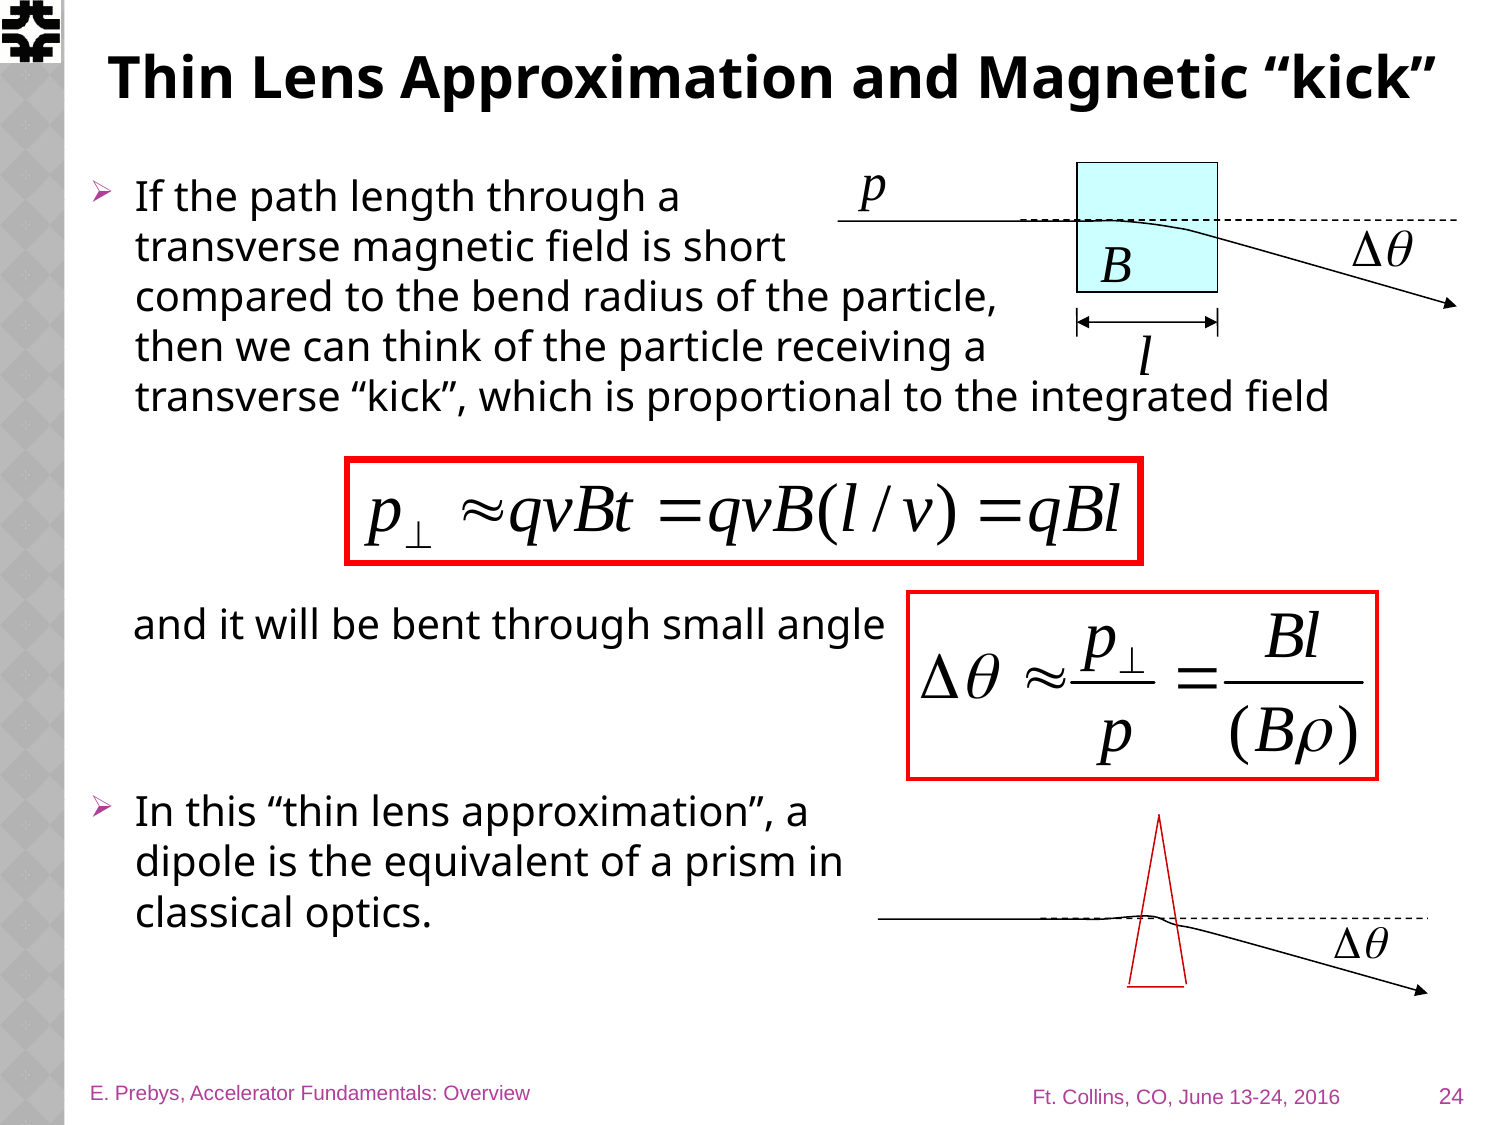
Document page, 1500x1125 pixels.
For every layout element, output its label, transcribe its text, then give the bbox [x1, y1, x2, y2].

footer E. Prebys, Accelerator Fundamentals: Overview [75, 1075, 709, 1105]
list If the path length through a transverse magnetic field is short compared to the bend radius of the particle, then we can think of the particle receiving a transverse “kick”, which is proportional to the integrated field and it will be bent through small angle In this “thin lens approximation”, a dipole is the equivalent of a prism in classical optics. [74, 162, 1488, 437]
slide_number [827, 1077, 1355, 1110]
picture [0, 0, 61, 63]
title Thin Lens Approximation and Magnetic “kick” [99, 37, 1456, 110]
text_box [0, 0, 65, 1125]
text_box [837, 162, 1458, 390]
slide_number 24 [1367, 1071, 1465, 1110]
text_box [877, 813, 1429, 994]
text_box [909, 593, 1376, 777]
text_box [349, 462, 1138, 561]
